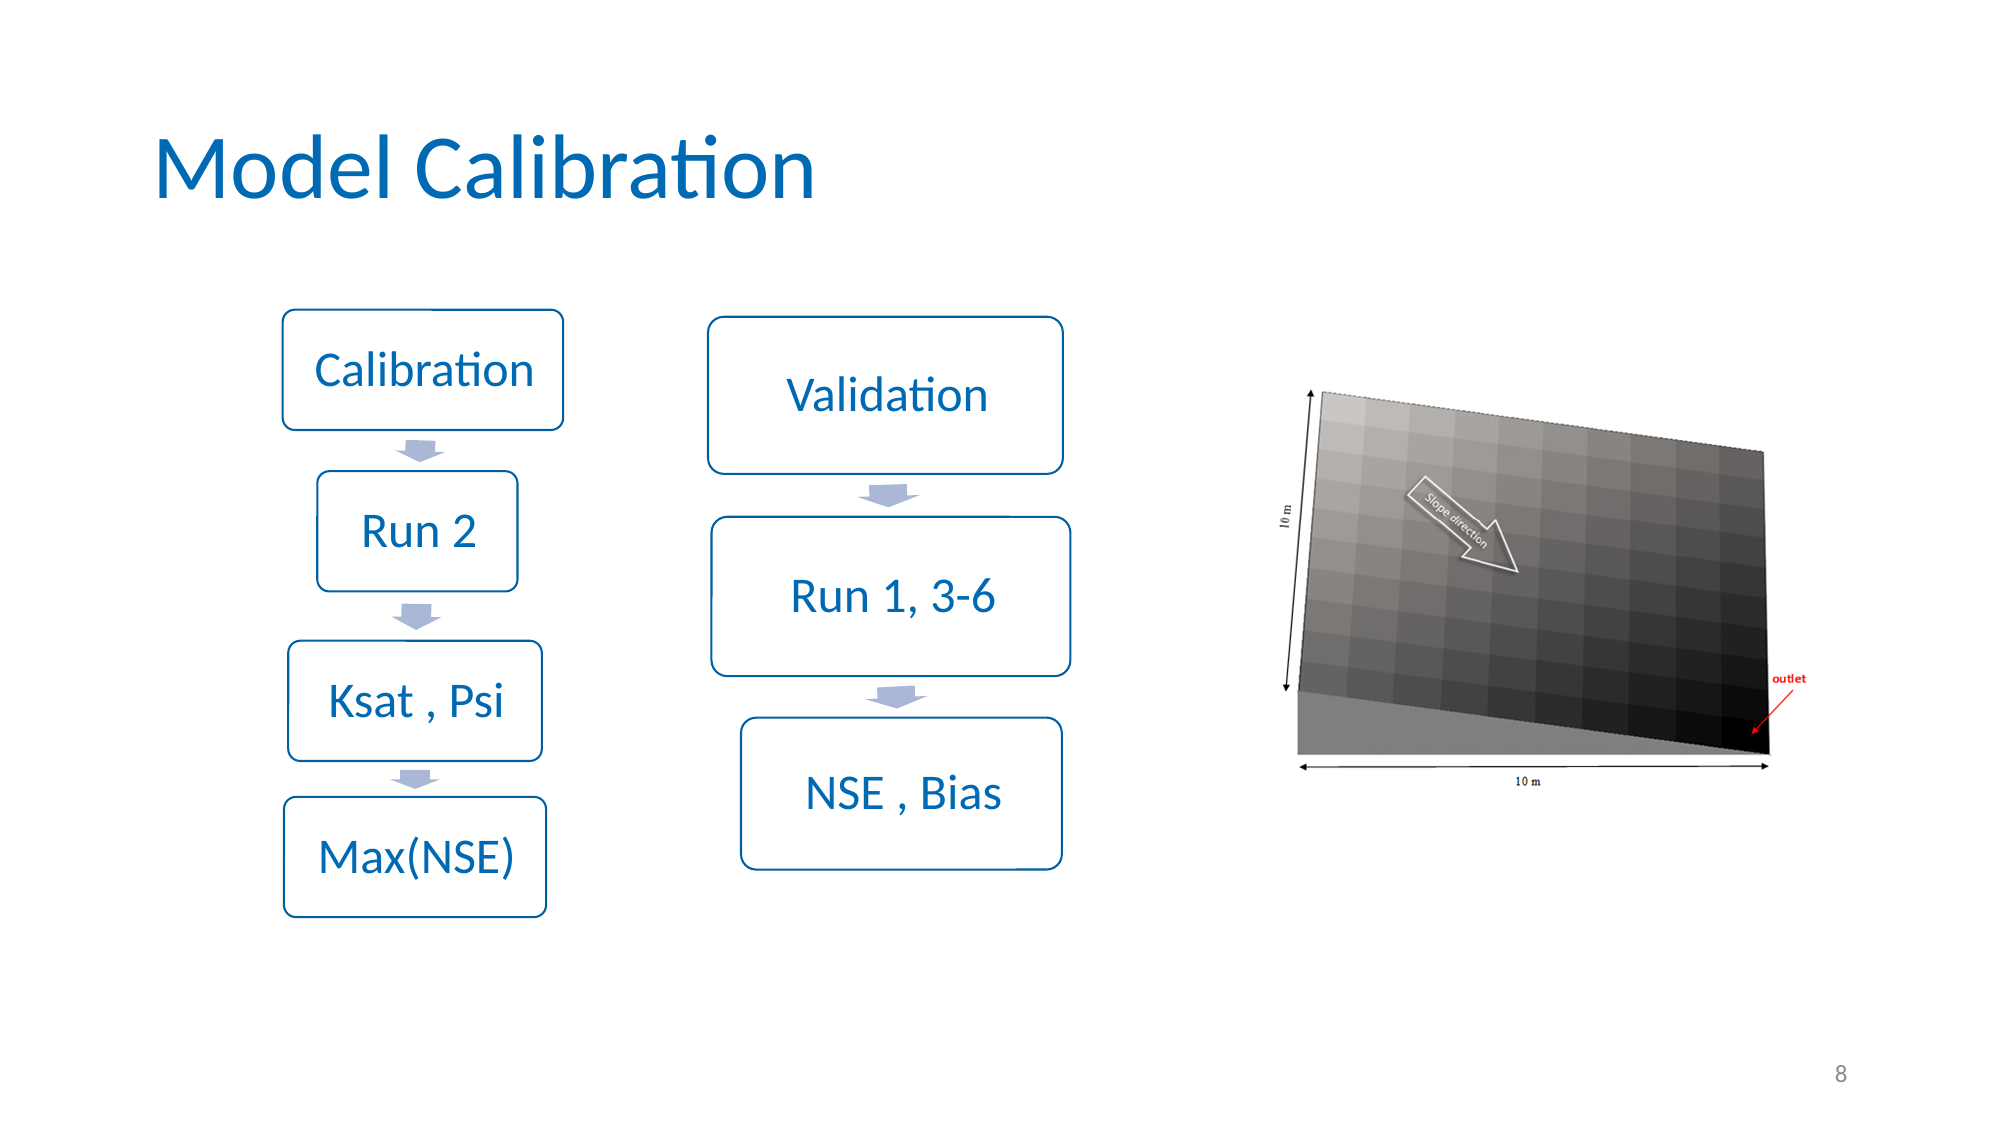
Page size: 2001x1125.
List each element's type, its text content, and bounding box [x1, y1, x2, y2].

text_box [680, 316, 1919, 1103]
title Model Calibration [137, 59, 1863, 278]
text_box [260, 230, 1499, 1017]
